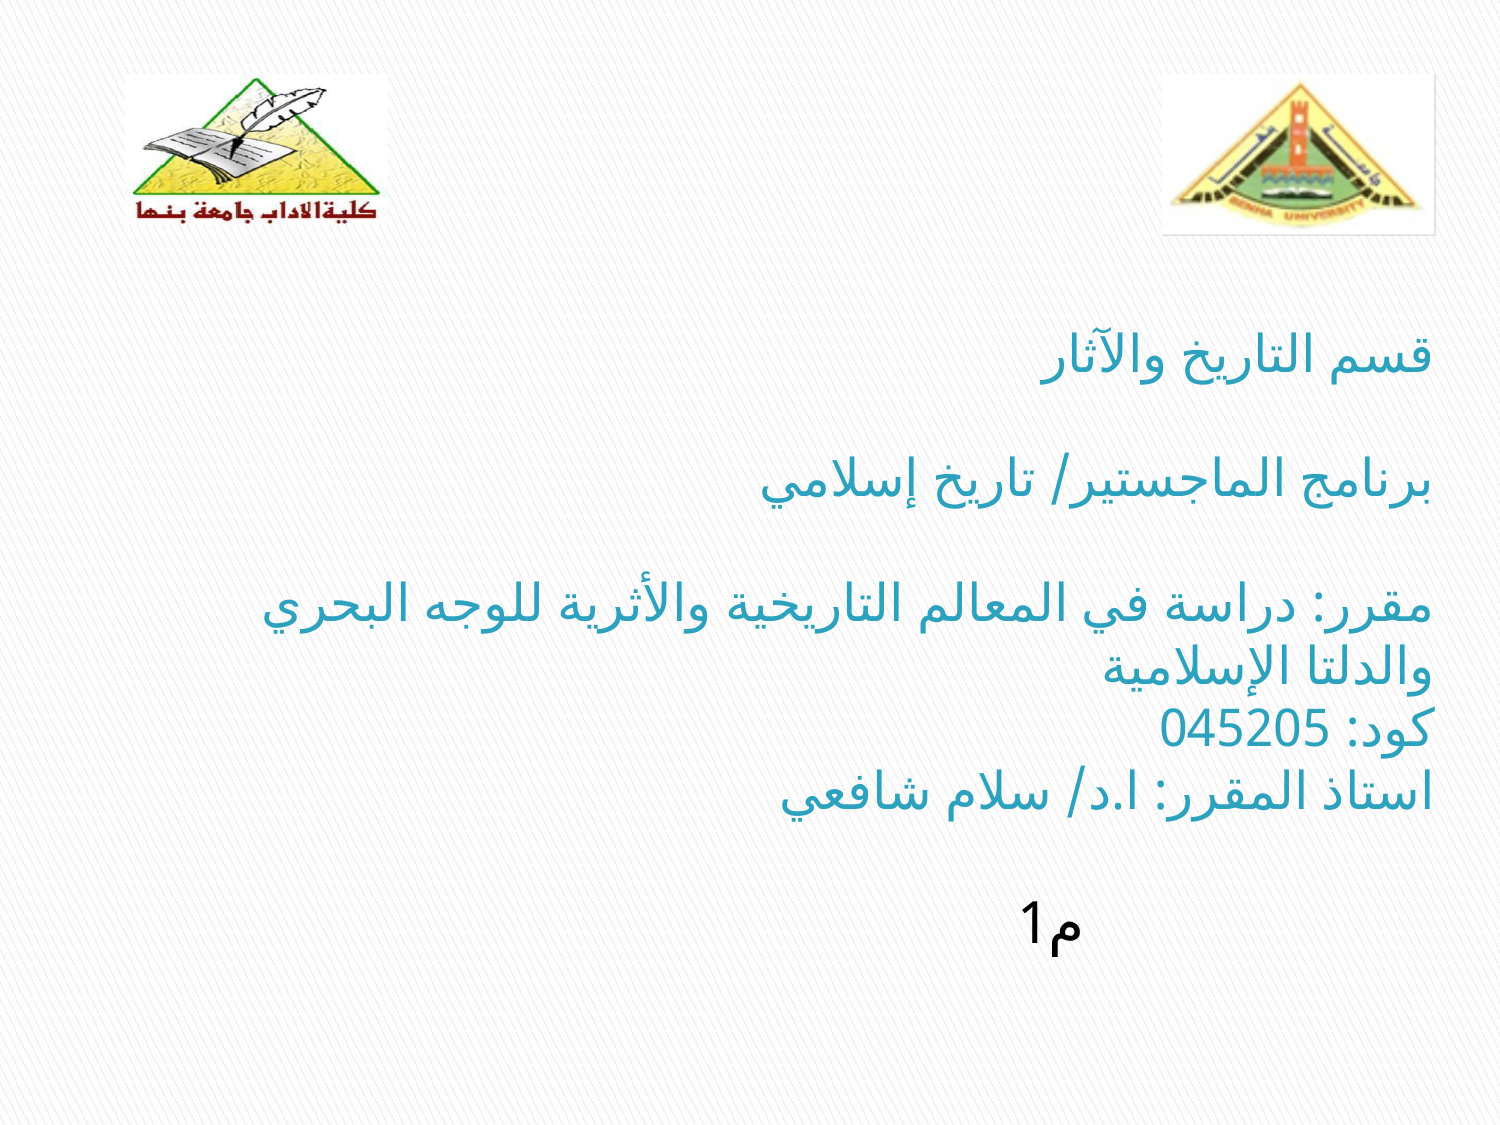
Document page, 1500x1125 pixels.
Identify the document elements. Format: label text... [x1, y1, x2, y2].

title قسم التاريخ والآثار برنامج الماجستير/ تاريخ إسلامي مقرر: دراسة في المعالم التاريخية والأثرية للوجه البحري والدلتا الإسلامية كود: 045205 استاذ المقرر: ا.د/ سلام شافعي [187, 312, 1450, 738]
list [1162, 74, 1438, 238]
picture [124, 74, 388, 226]
list م1 [725, 878, 1377, 1029]
